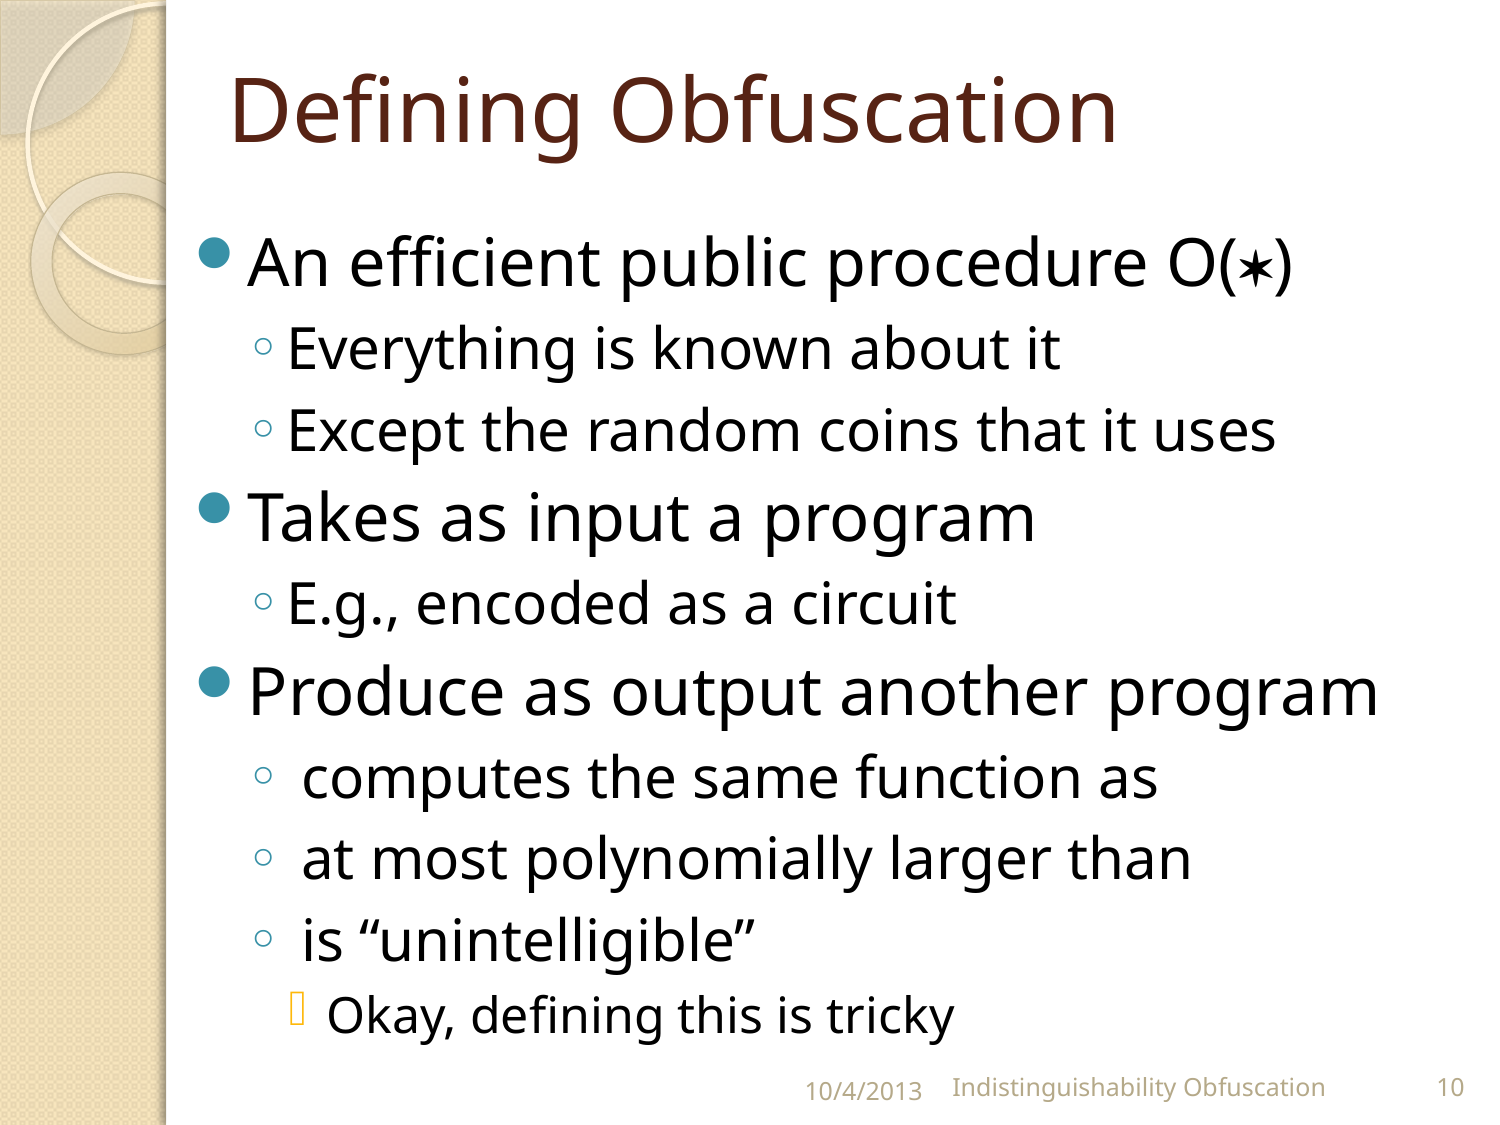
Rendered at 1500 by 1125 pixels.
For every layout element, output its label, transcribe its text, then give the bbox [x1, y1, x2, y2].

slide_number 10 [1413, 1034, 1488, 1113]
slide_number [587, 1034, 937, 1113]
footer Indistinguishability Obfuscation [937, 1034, 1413, 1113]
title Defining Obfuscation [212, 12, 1405, 200]
